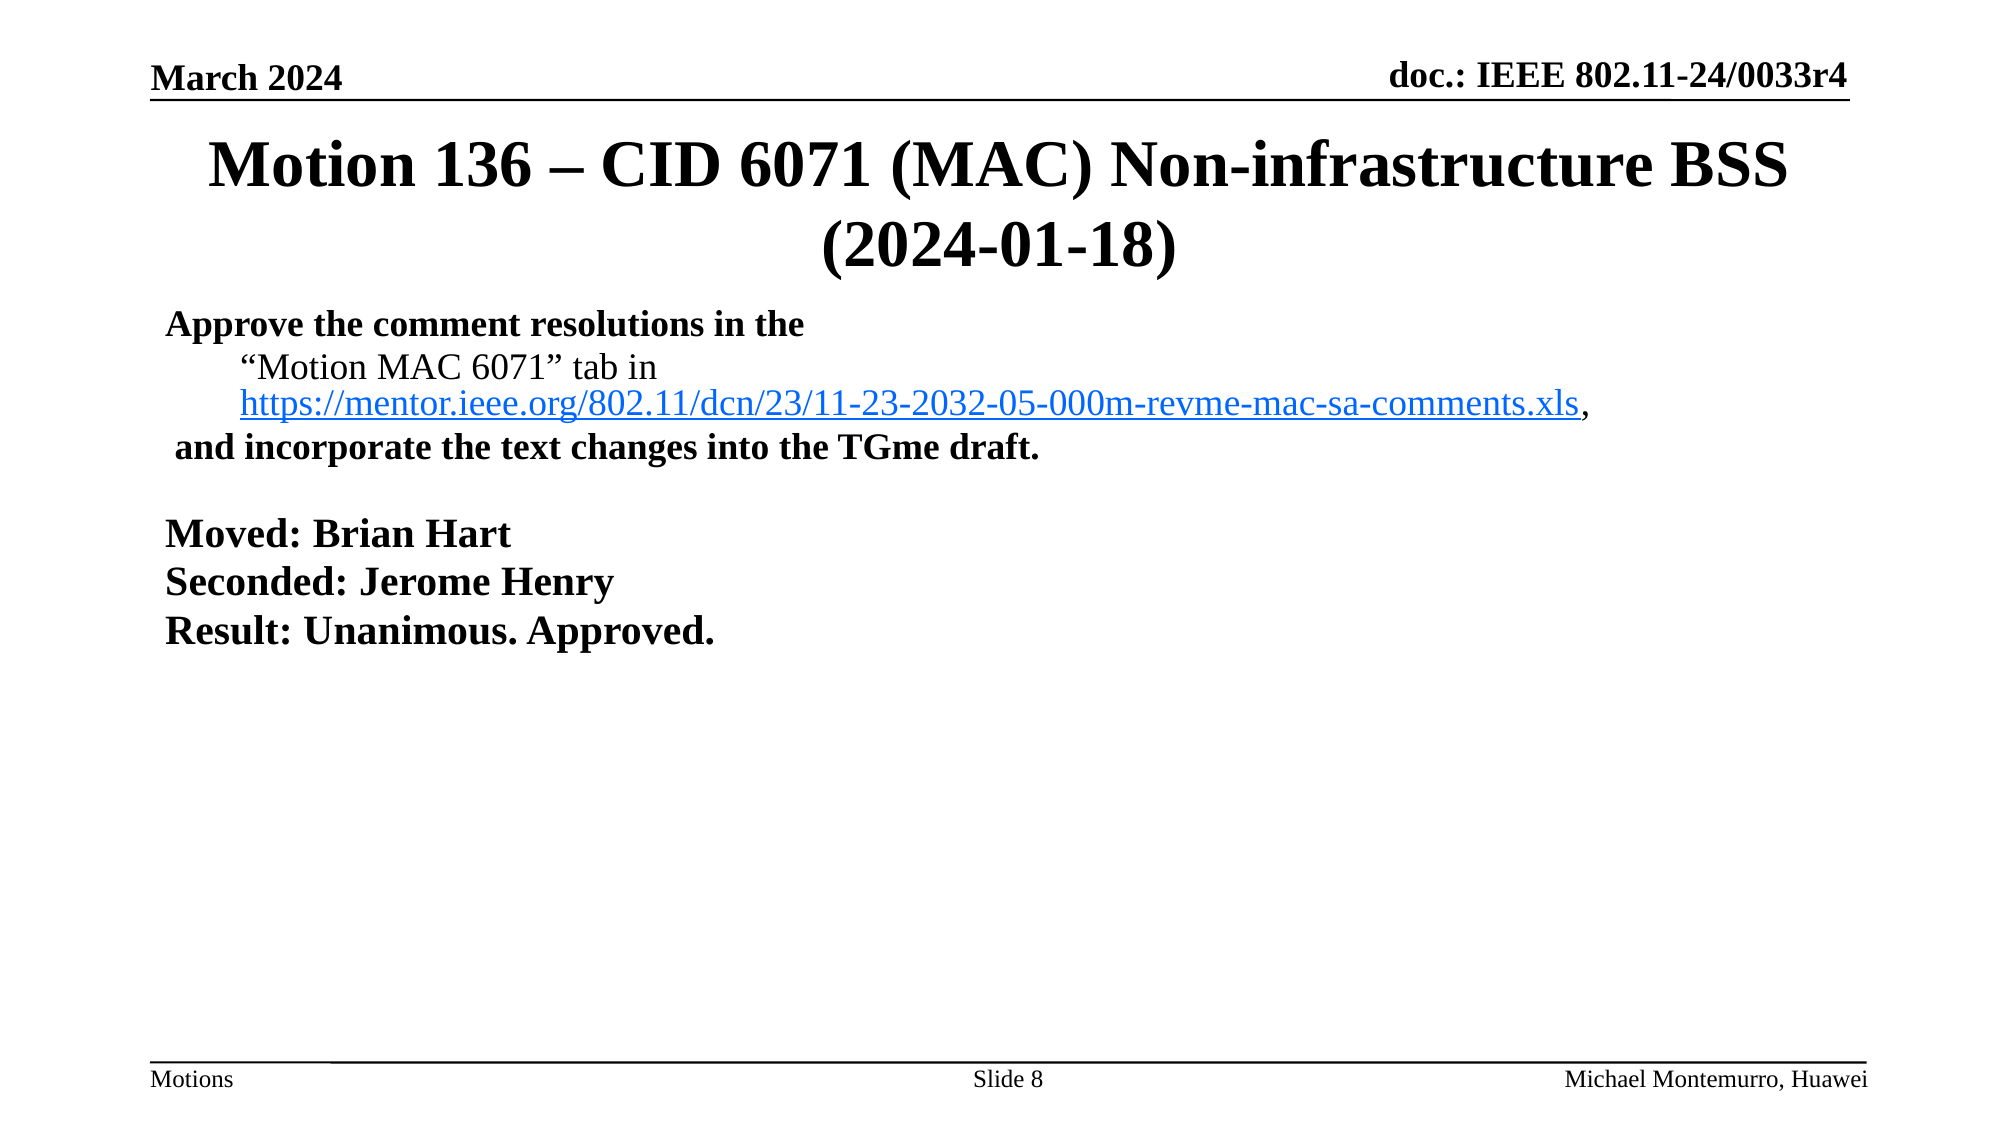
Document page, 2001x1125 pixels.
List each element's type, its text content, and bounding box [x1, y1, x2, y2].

title Motion 136 – CID 6071 (MAC) Non-infrastructure BSS (2024-01-18) [150, 112, 1850, 288]
footer Michael Montemurro, Huawei [1266, 1061, 1869, 1093]
slide_number Slide 8 [964, 1061, 1053, 1125]
list Approve the comment resolutions in the “Motion MAC 6071” tab in https://mentor.ieee.org/802.11/dcn/23/11-23-2032-05-000m-revme-mac-sa-comments.xls, and incorporate the text changes into the TGme draft. Moved: Brian Hart Seconded: Jerome Henry Result: Unanimous. Approved. [150, 299, 1850, 975]
